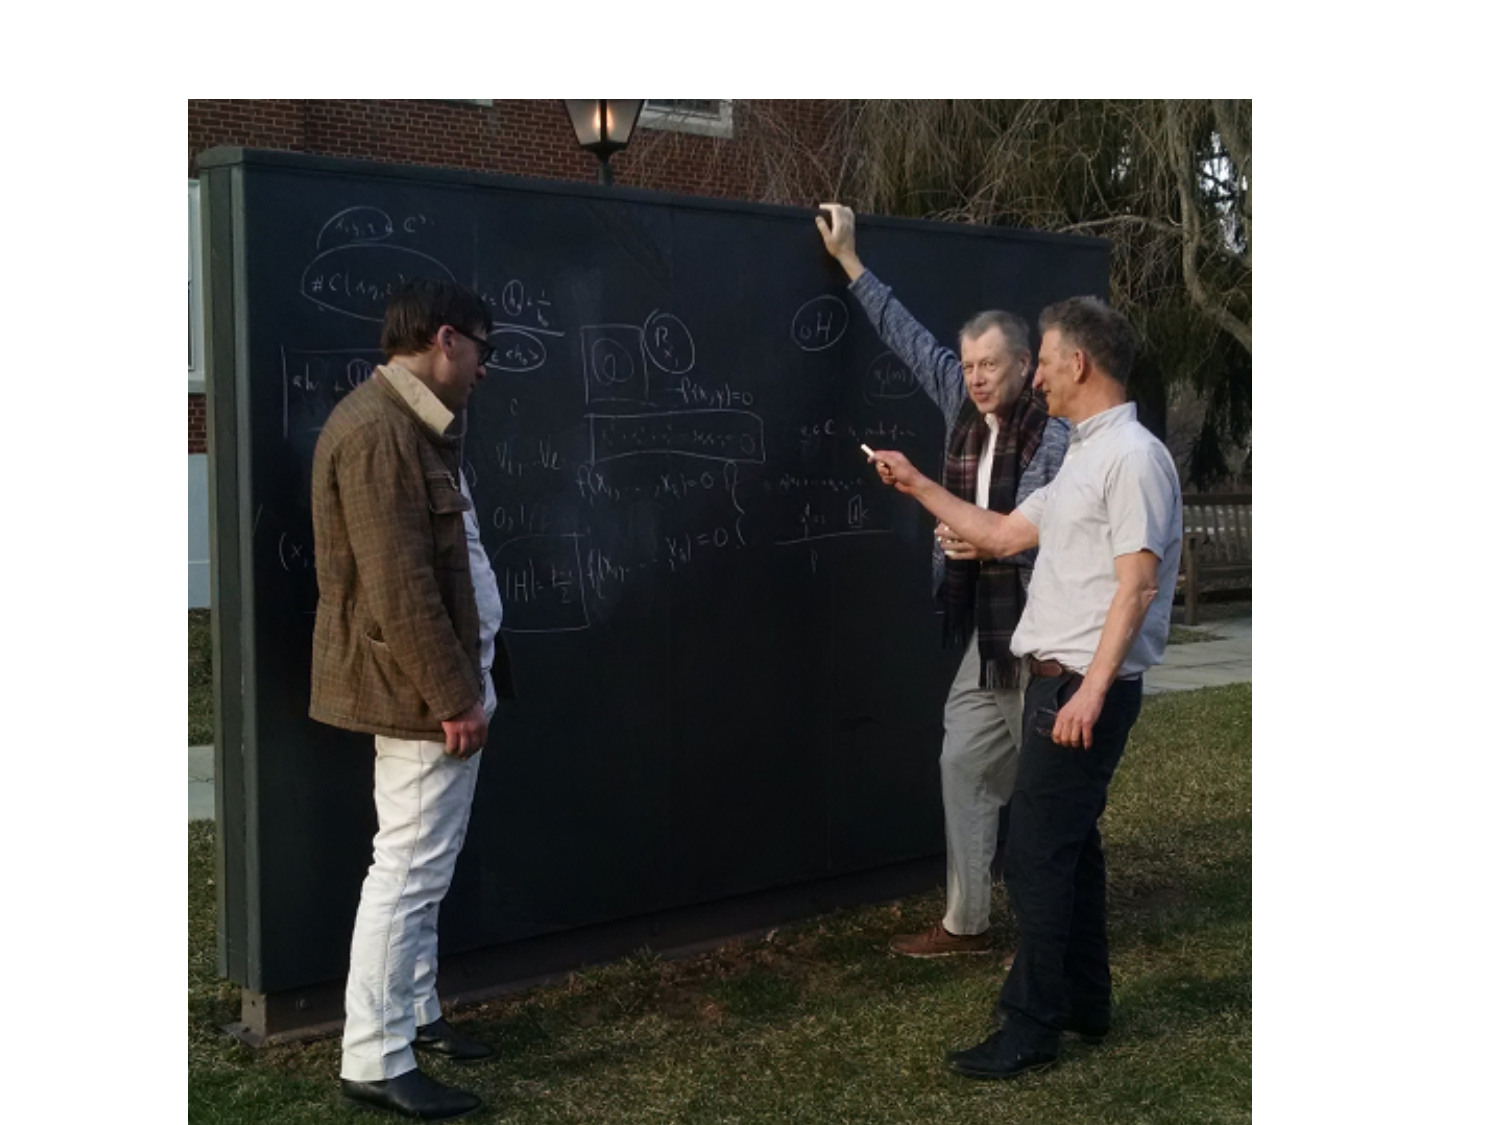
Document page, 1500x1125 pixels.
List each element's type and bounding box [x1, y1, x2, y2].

picture [188, 99, 1252, 1125]
